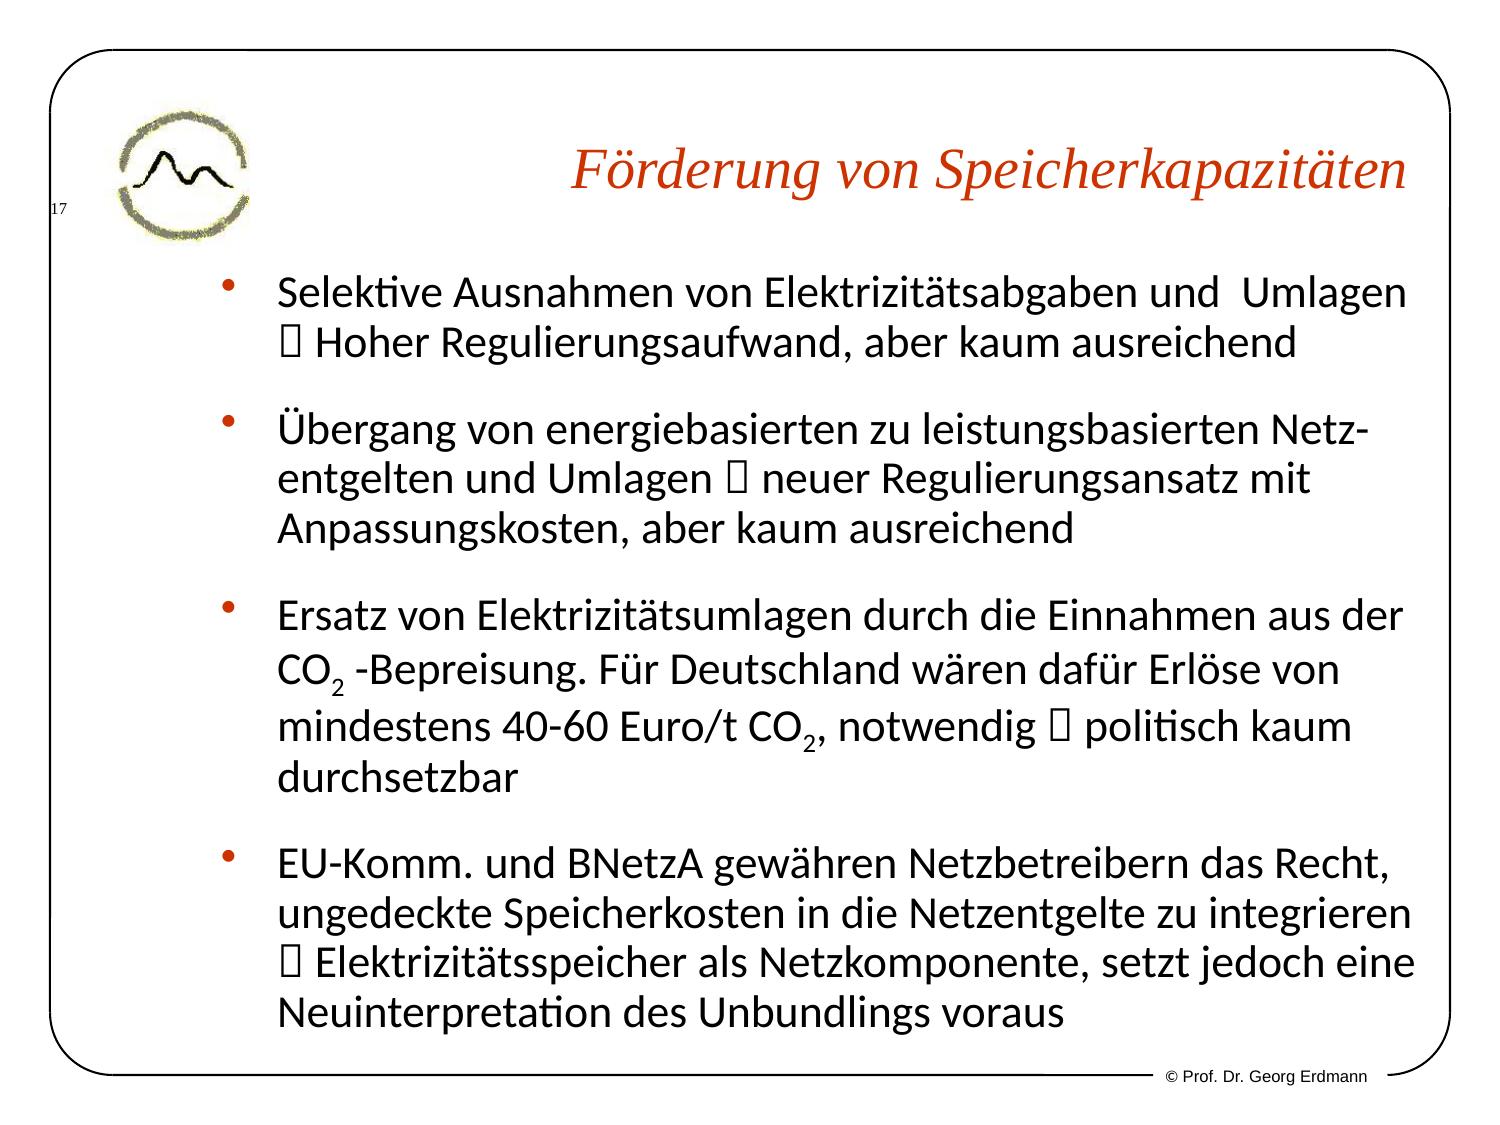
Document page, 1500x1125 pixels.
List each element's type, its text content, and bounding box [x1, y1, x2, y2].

picture [87, 99, 250, 250]
title Förderung von Speicherkapazitäten [169, 61, 1424, 209]
list Selektive Ausnahmen von Elektrizitätsabgaben und Umlagen  Hoher Regulierungsaufwand, aber kaum ausreichend Übergang von energiebasierten zu leistungsbasierten Netz-entgelten und Umlagen  neuer Regulierungsansatz mit Anpassungskosten, aber kaum ausreichend Ersatz von Elektrizitätsumlagen durch die Einnahmen aus der CO2 -Bepreisung. Für Deutschland wären dafür Erlöse von mindestens 40-60 Euro/t CO2, notwendig  politisch kaum durchsetzbar EU-Komm. und BNetzA gewähren Netzbetreibern das Recht, ungedeckte Speicherkosten in die Netzentgelte zu integrieren  Elektrizitätsspeicher als Netzkomponente, setzt jedoch eine Neuinterpretation des Unbundlings voraus [205, 260, 1448, 1052]
